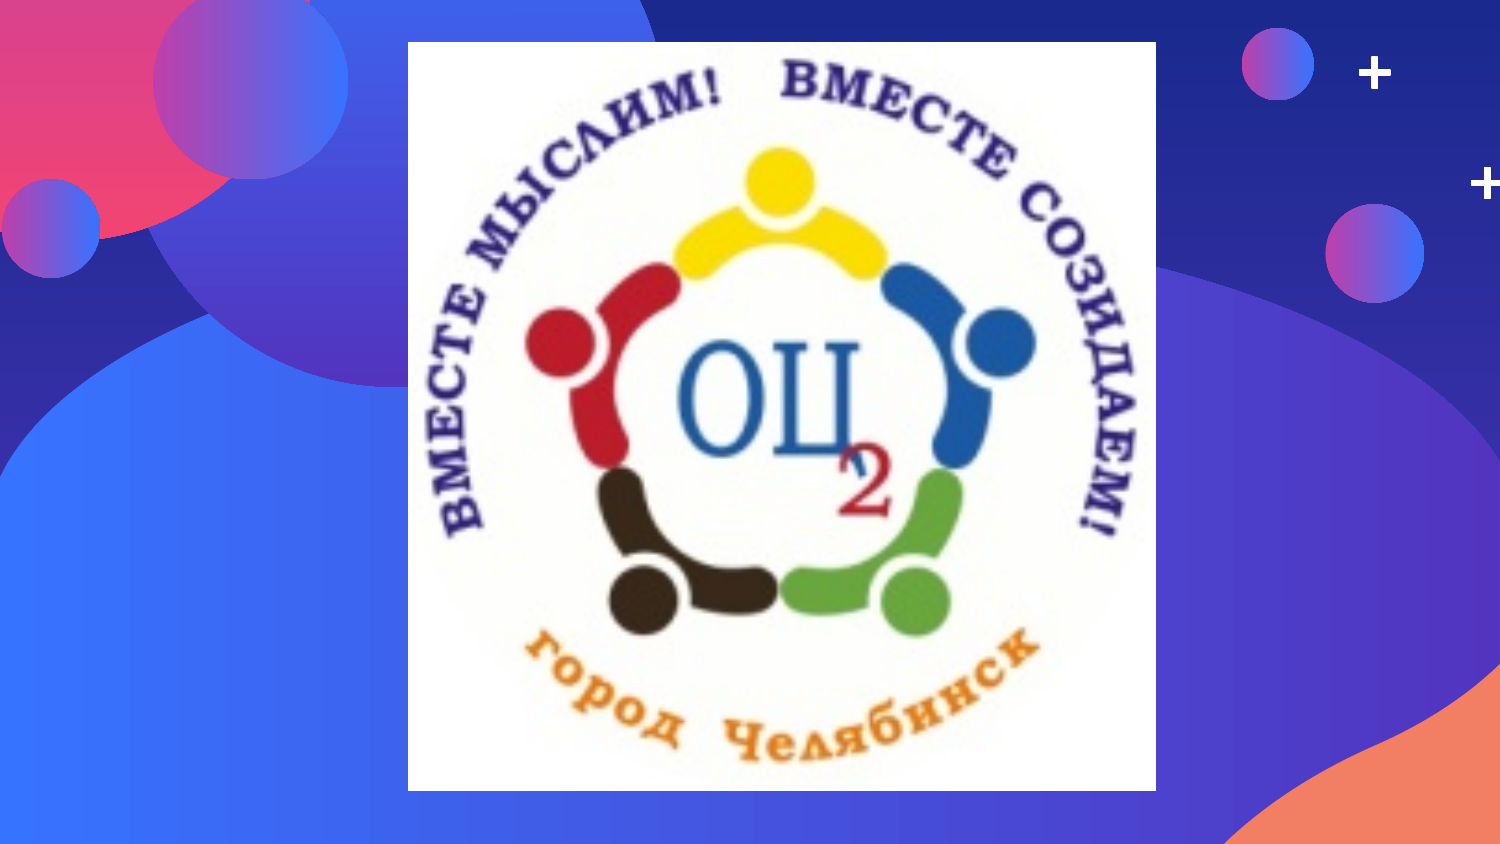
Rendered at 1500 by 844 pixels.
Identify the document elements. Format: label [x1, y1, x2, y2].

picture [408, 42, 1156, 791]
